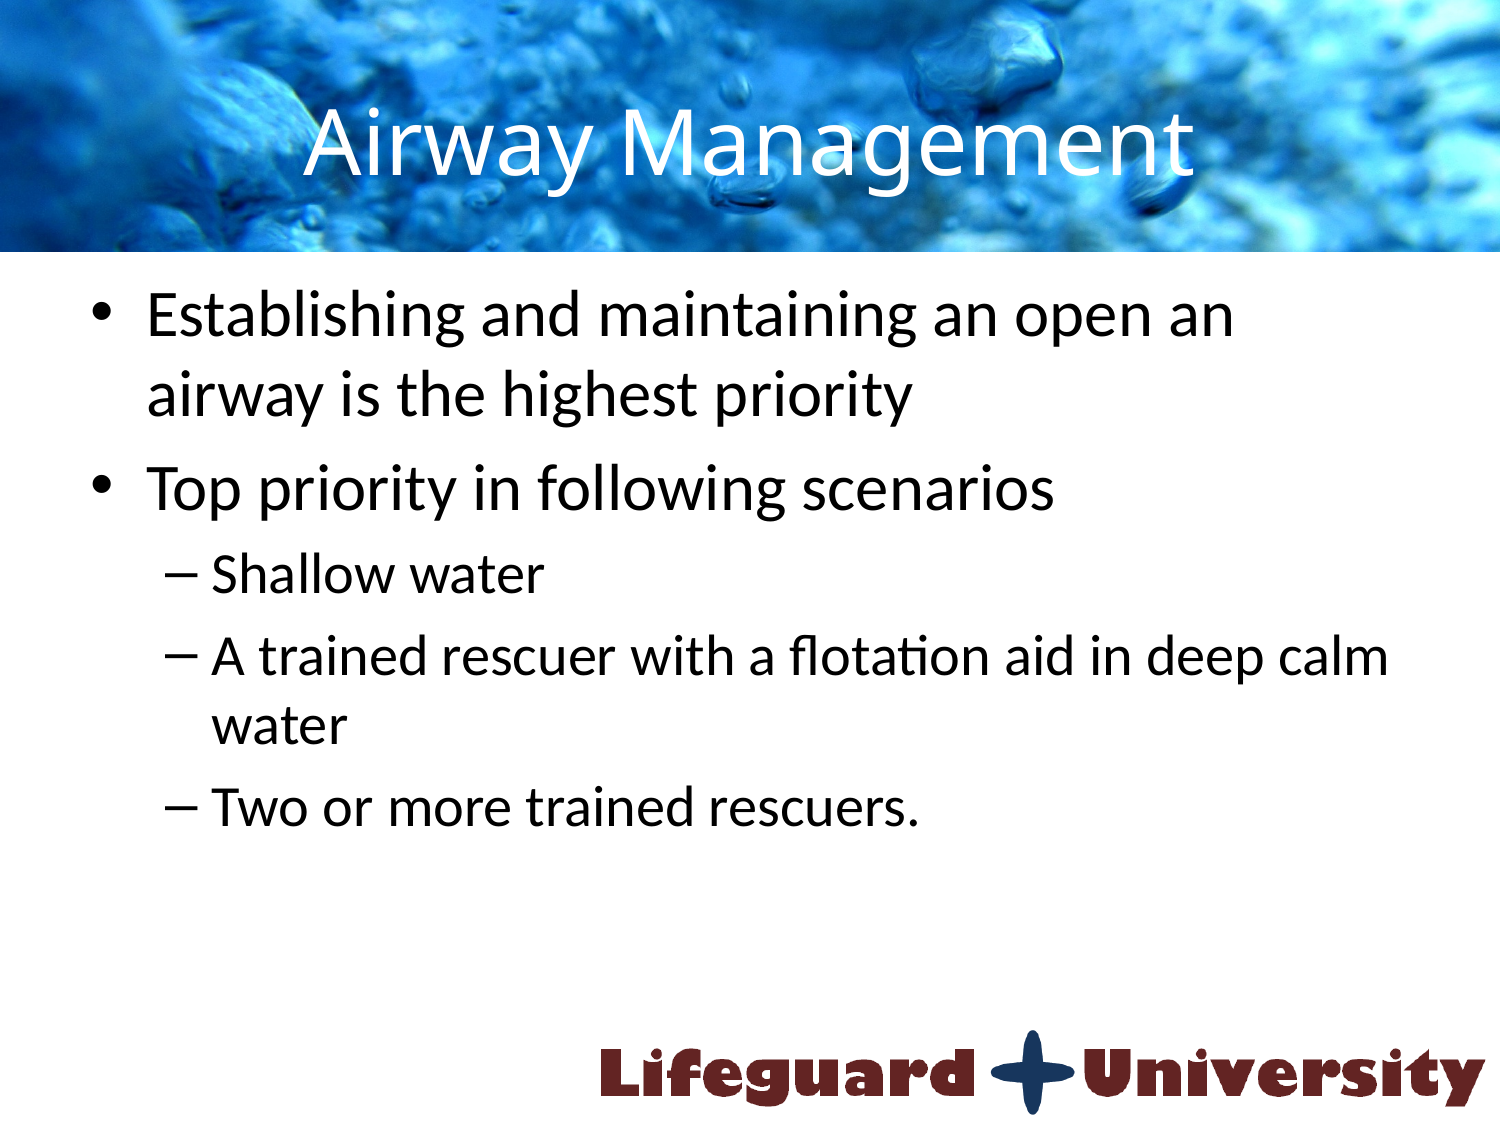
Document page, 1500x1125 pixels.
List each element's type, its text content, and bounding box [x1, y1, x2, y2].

list Establishing and maintaining an open an airway is the highest priority Top priority in following scenarios Shallow water A trained rescuer with a flotation aid in deep calm water Two or more trained rescuers. [75, 262, 1425, 1005]
picture [0, 0, 1500, 252]
picture [587, 1023, 1500, 1125]
title Airway Management [75, 45, 1425, 233]
